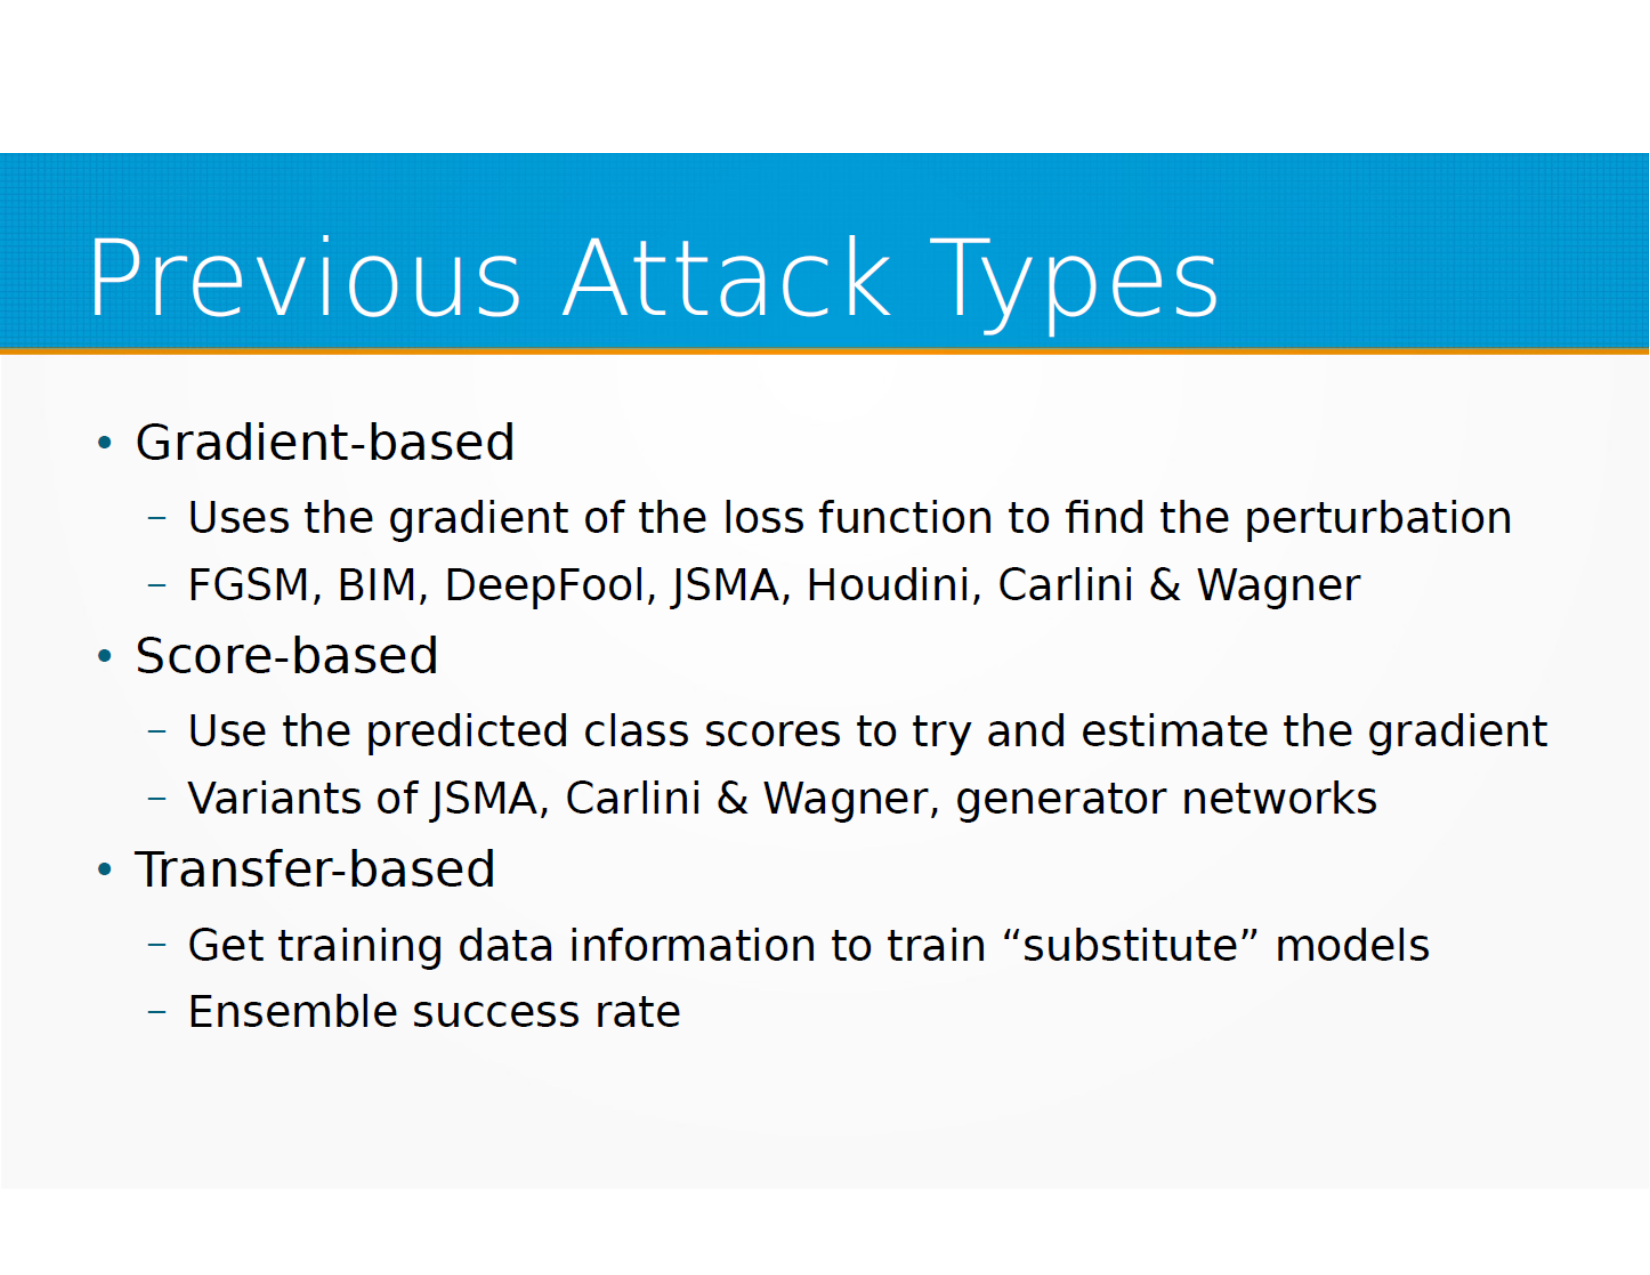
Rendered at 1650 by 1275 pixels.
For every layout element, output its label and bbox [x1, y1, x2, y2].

picture [0, 347, 1649, 1190]
picture [634, 241, 666, 314]
picture [95, 238, 140, 314]
picture [931, 238, 990, 314]
picture [257, 257, 305, 314]
picture [323, 257, 328, 314]
picture [193, 256, 242, 317]
picture [721, 256, 765, 317]
picture [417, 257, 460, 317]
picture [1113, 256, 1162, 317]
picture [156, 256, 188, 314]
picture [1049, 256, 1096, 337]
picture [982, 257, 1032, 335]
picture [563, 238, 627, 314]
picture [850, 236, 889, 314]
picture [480, 256, 519, 317]
picture [1177, 256, 1216, 317]
picture [350, 256, 398, 317]
picture [676, 241, 708, 314]
picture [783, 256, 828, 317]
